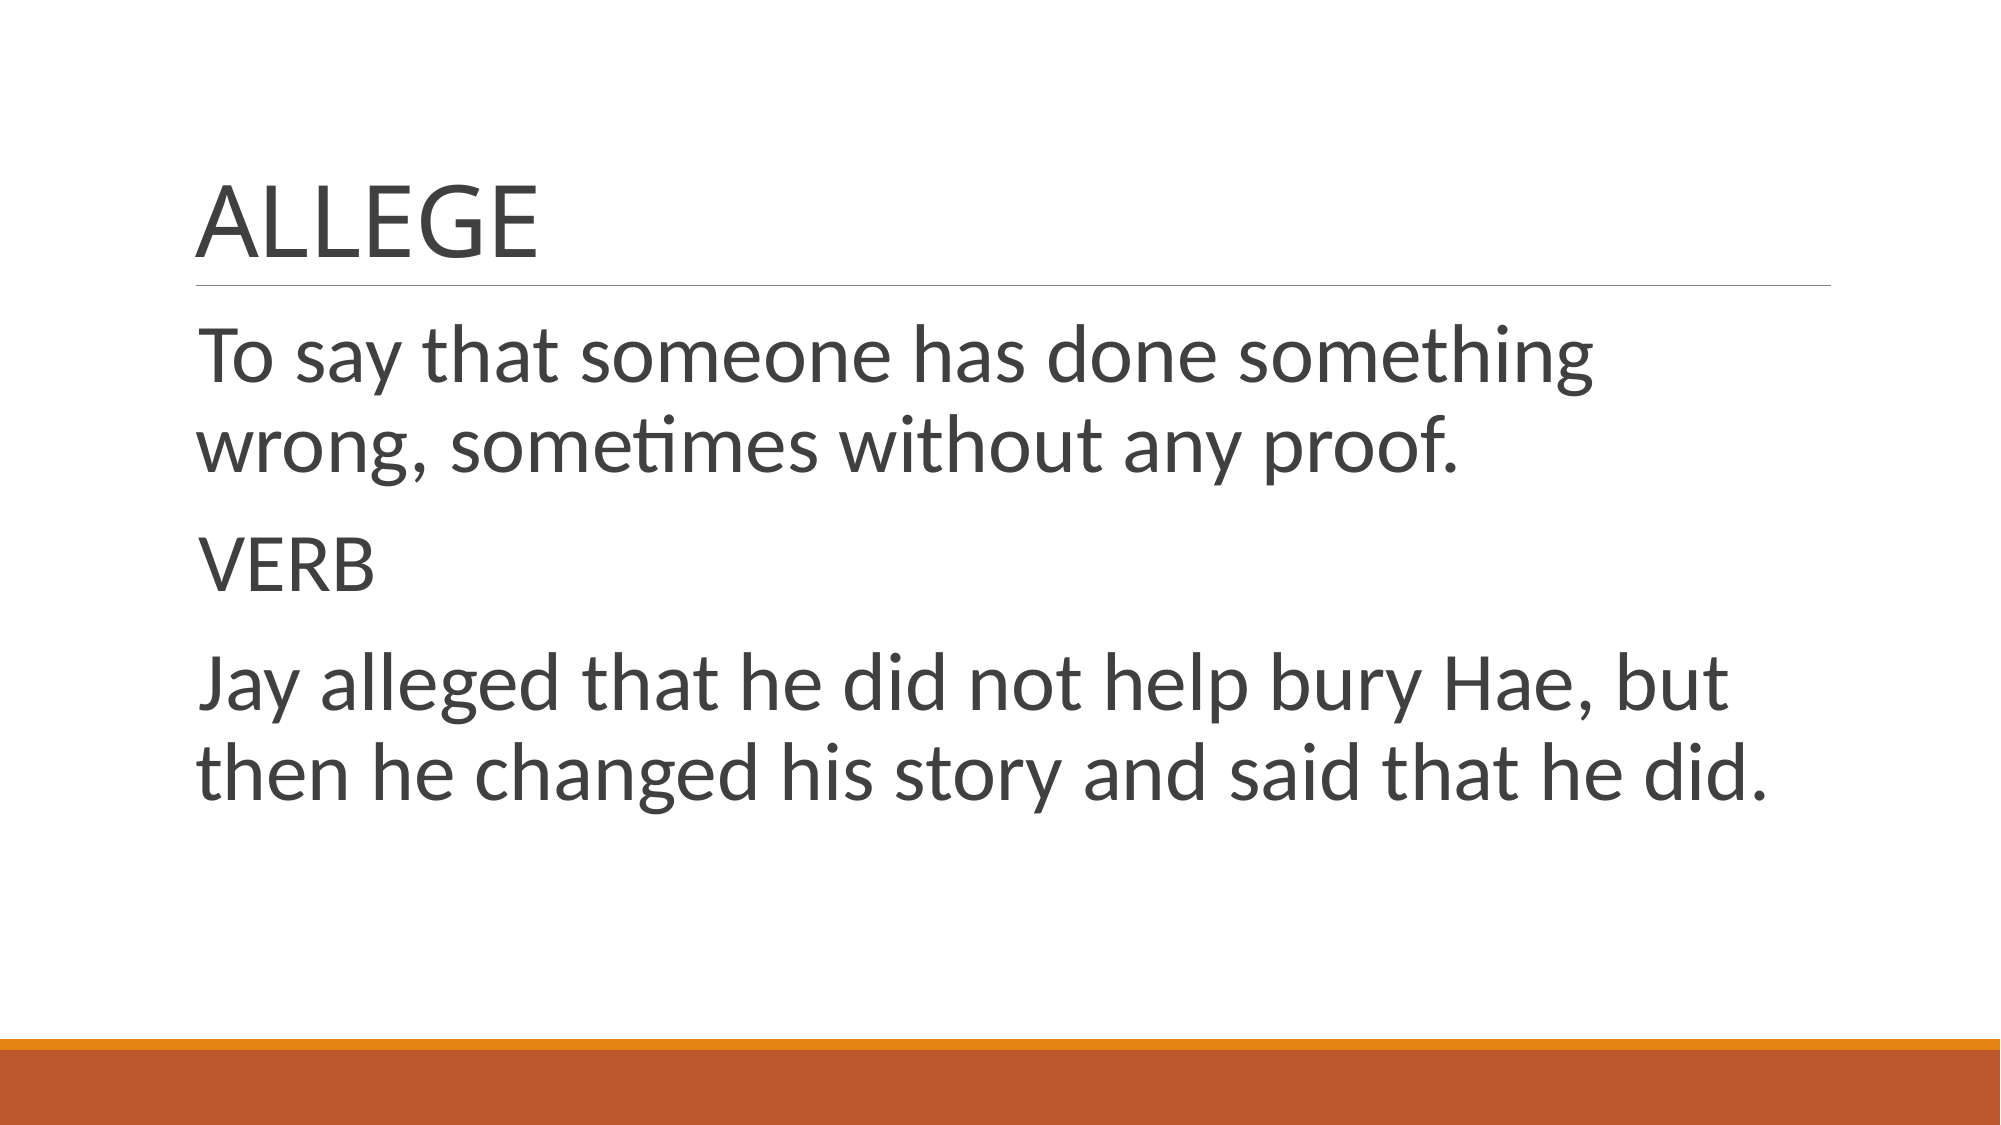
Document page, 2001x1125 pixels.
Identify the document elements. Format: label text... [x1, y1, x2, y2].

title ALLEGE [180, 47, 1830, 285]
list To say that someone has done something wrong, sometimes without any proof. VERB Jay alleged that he did not help bury Hae, but then he changed his story and said that he did. [180, 302, 1830, 963]
